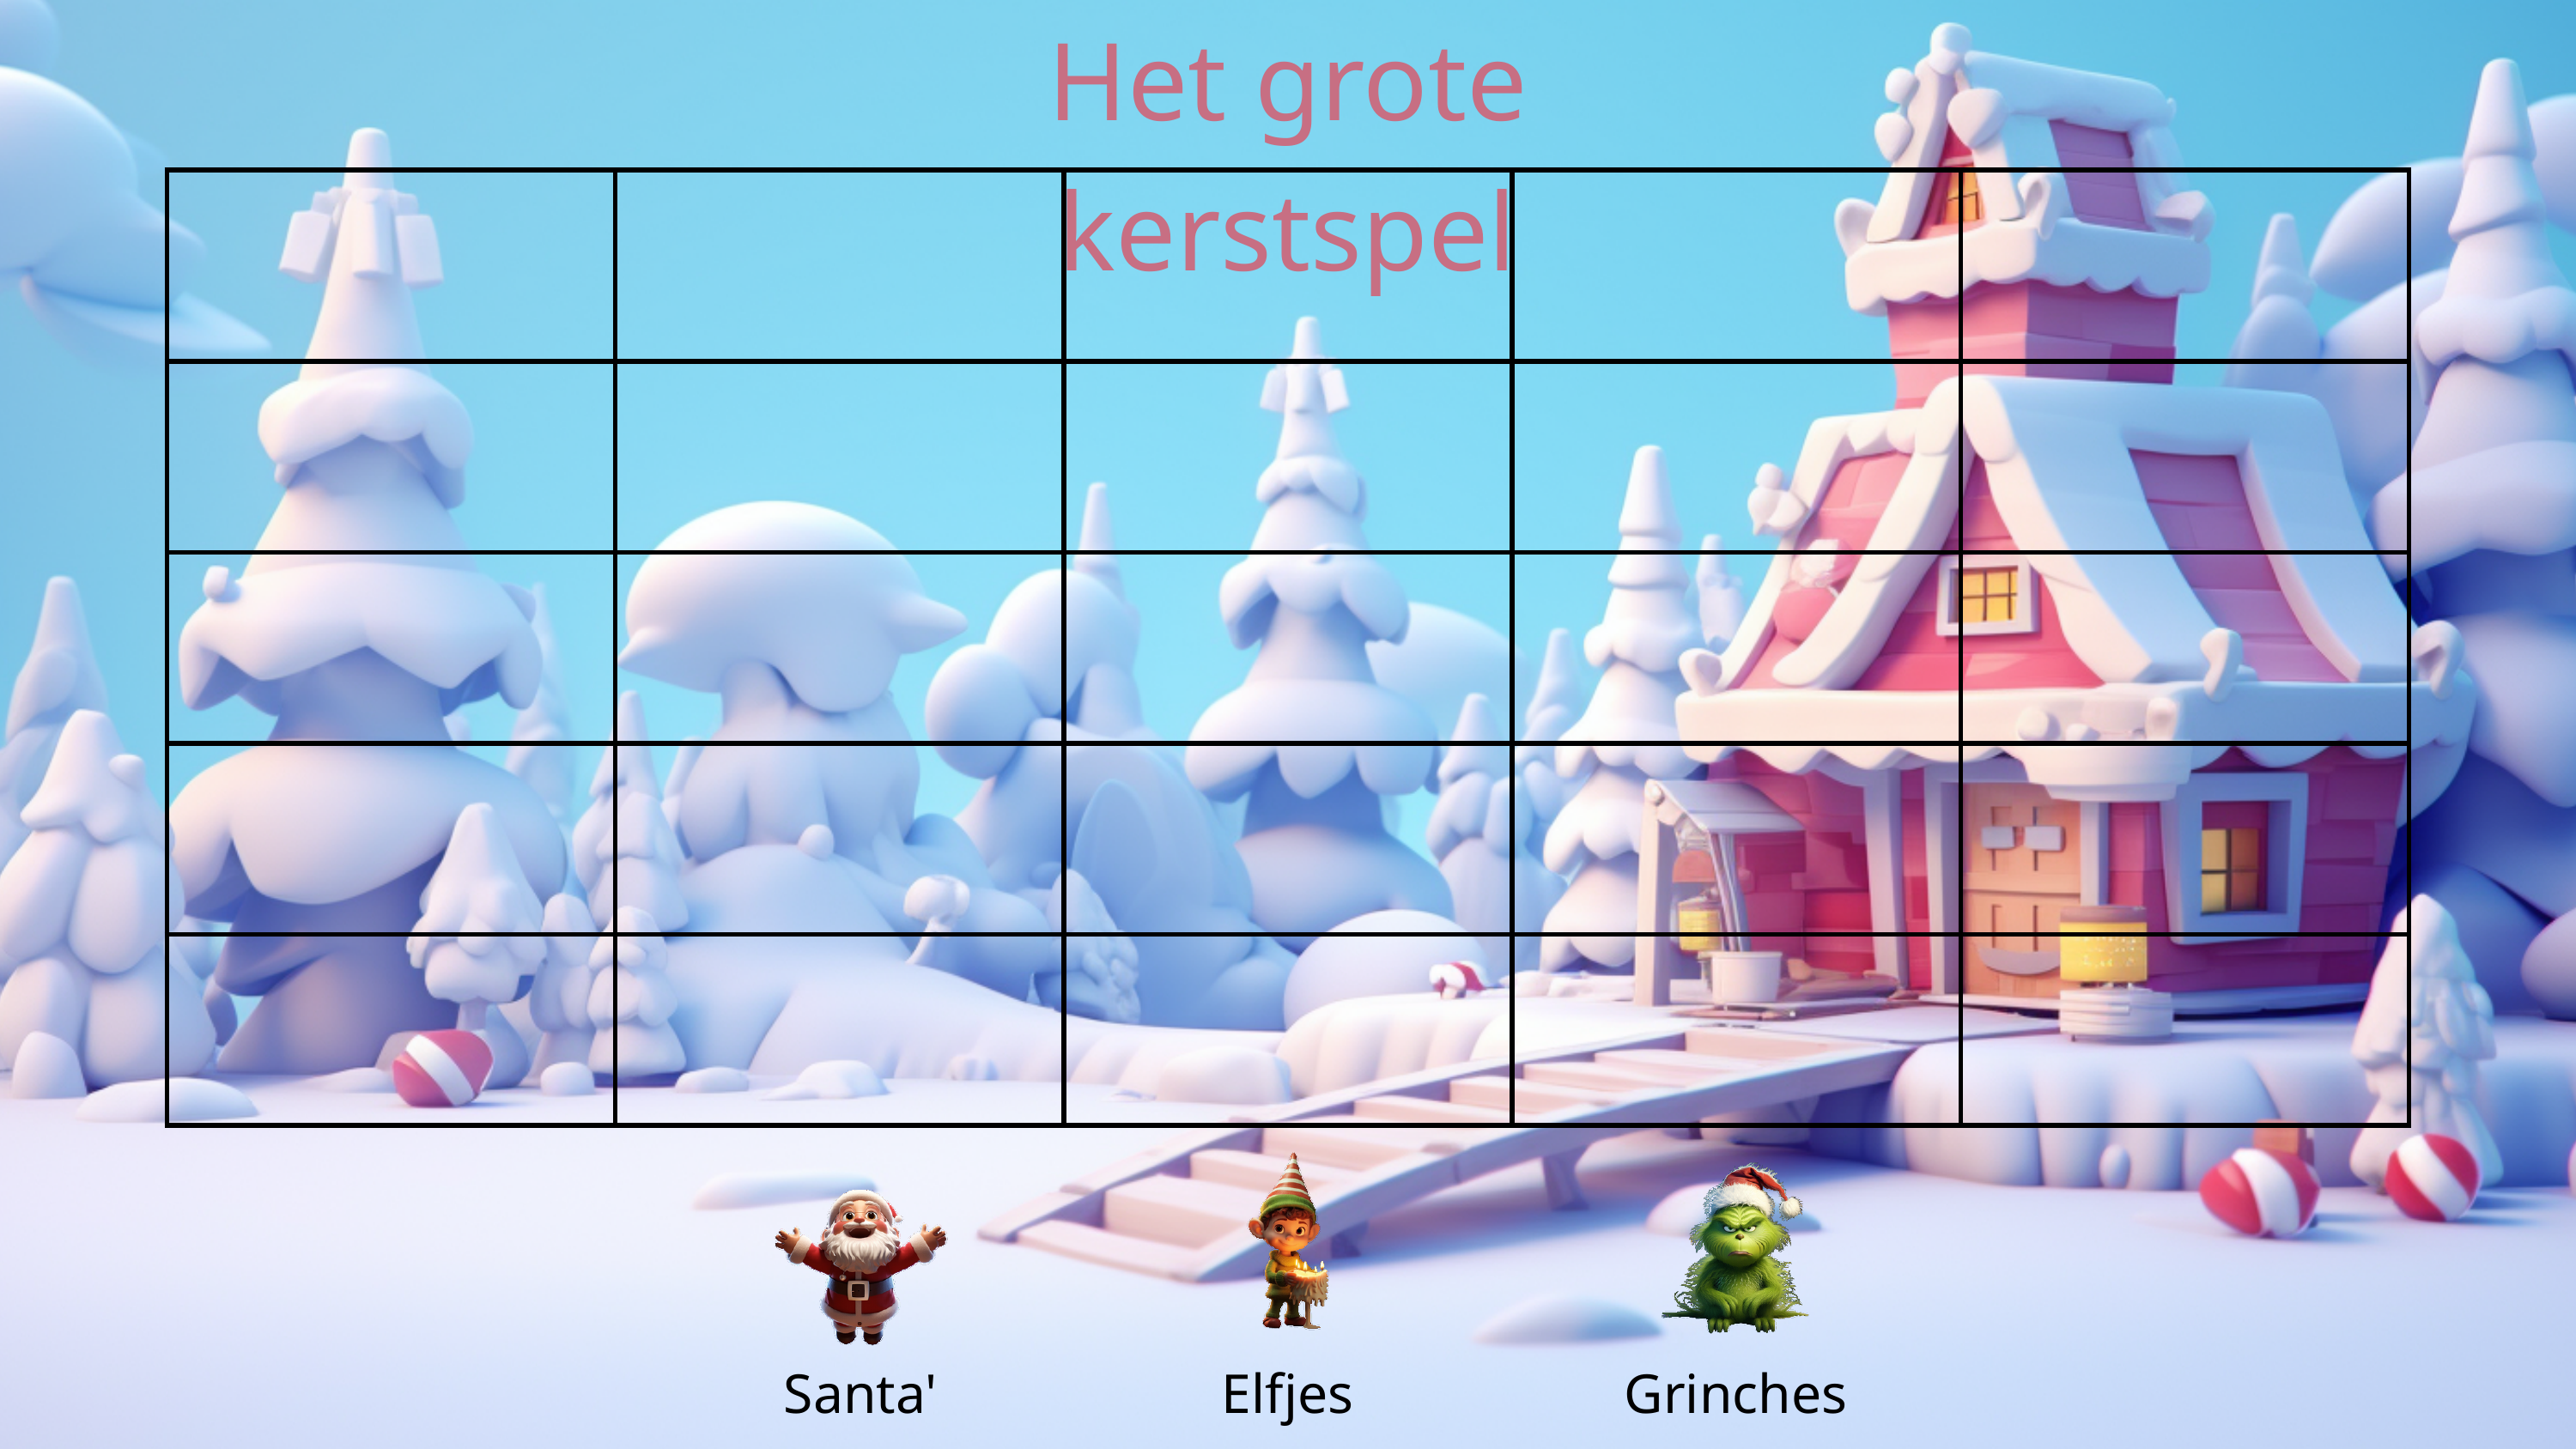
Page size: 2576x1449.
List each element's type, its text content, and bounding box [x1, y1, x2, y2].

text_box [1188, 1140, 1388, 1341]
table_cell [617, 364, 1061, 550]
table_cell [169, 555, 613, 741]
text_box Santa's [781, 1357, 939, 1449]
table_header [1066, 293, 1510, 359]
table_cell [1515, 937, 1959, 1123]
table_header [169, 173, 613, 359]
table_header [1963, 173, 2407, 359]
text_box Elfjes [1208, 1349, 1368, 1424]
table_cell [1066, 746, 1510, 932]
table_cell [1963, 937, 2407, 1123]
table_cell [169, 364, 613, 550]
table_cell [617, 937, 1061, 1123]
text_box [756, 1149, 963, 1357]
text_box [1625, 1149, 1847, 1338]
table_cell [1963, 555, 2407, 741]
table_cell [1066, 937, 1510, 1123]
text_box Het grote kerstspel [950, 0, 1625, 293]
table_cell [1066, 364, 1510, 550]
table_header [617, 173, 1061, 359]
text_box [0, 0, 2576, 1449]
table_header [1515, 173, 1959, 359]
table_cell [169, 746, 613, 932]
table_cell [617, 746, 1061, 932]
table_cell [169, 937, 613, 1123]
table_cell [1963, 364, 2407, 550]
table_cell [1515, 364, 1959, 550]
text_box Grinches [1616, 1349, 1856, 1424]
table_cell [1515, 555, 1959, 741]
table_cell [1515, 746, 1959, 932]
table_cell [1066, 555, 1510, 741]
table_cell [617, 555, 1061, 741]
table_cell [1963, 746, 2407, 932]
